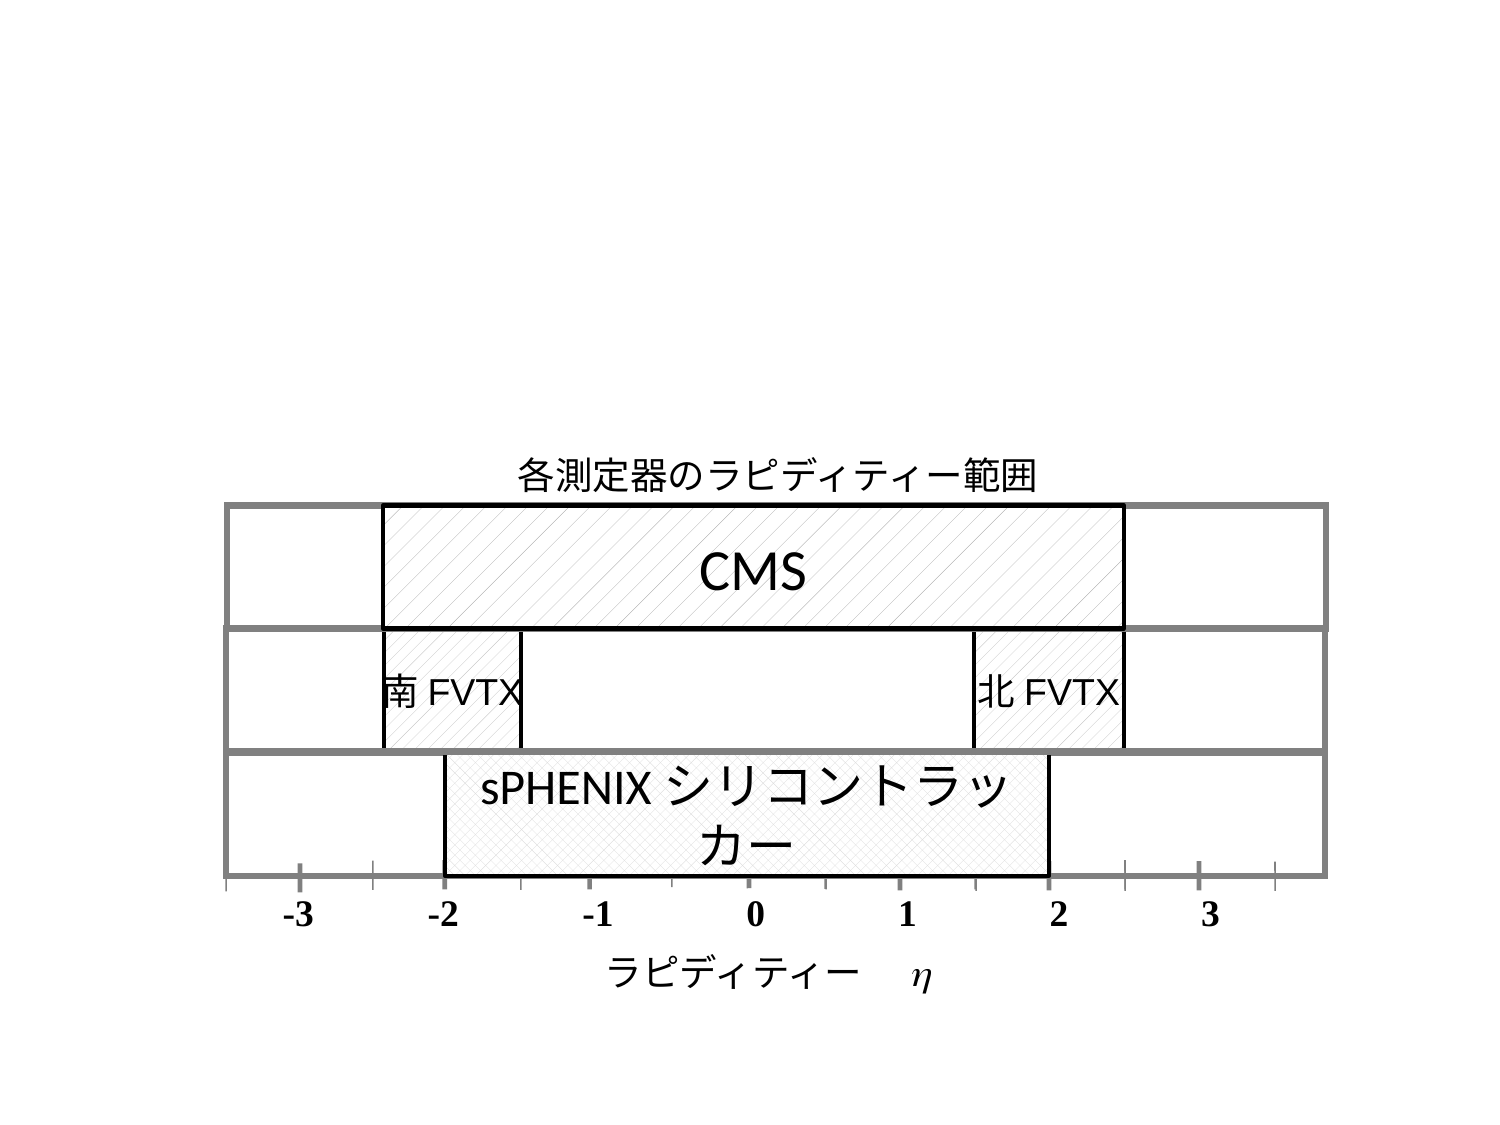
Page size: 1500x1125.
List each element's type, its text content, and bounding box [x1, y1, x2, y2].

text_box [227, 505, 381, 629]
text_box -3 -2 -1 0 1 2 3 [267, 881, 1236, 942]
text_box [226, 628, 1325, 752]
text_box [1276, 731, 1396, 882]
text_box 各測定器のラピディティー範囲 [503, 444, 1053, 505]
text_box sPHENIXシリコントラッカー [443, 752, 1051, 878]
text_box [1245, 876, 1275, 882]
text_box [1051, 752, 1325, 876]
text_box [226, 752, 443, 876]
text_box [1126, 505, 1326, 629]
text_box ラピディティー h [589, 942, 946, 1002]
text_box CMS [381, 503, 1126, 631]
